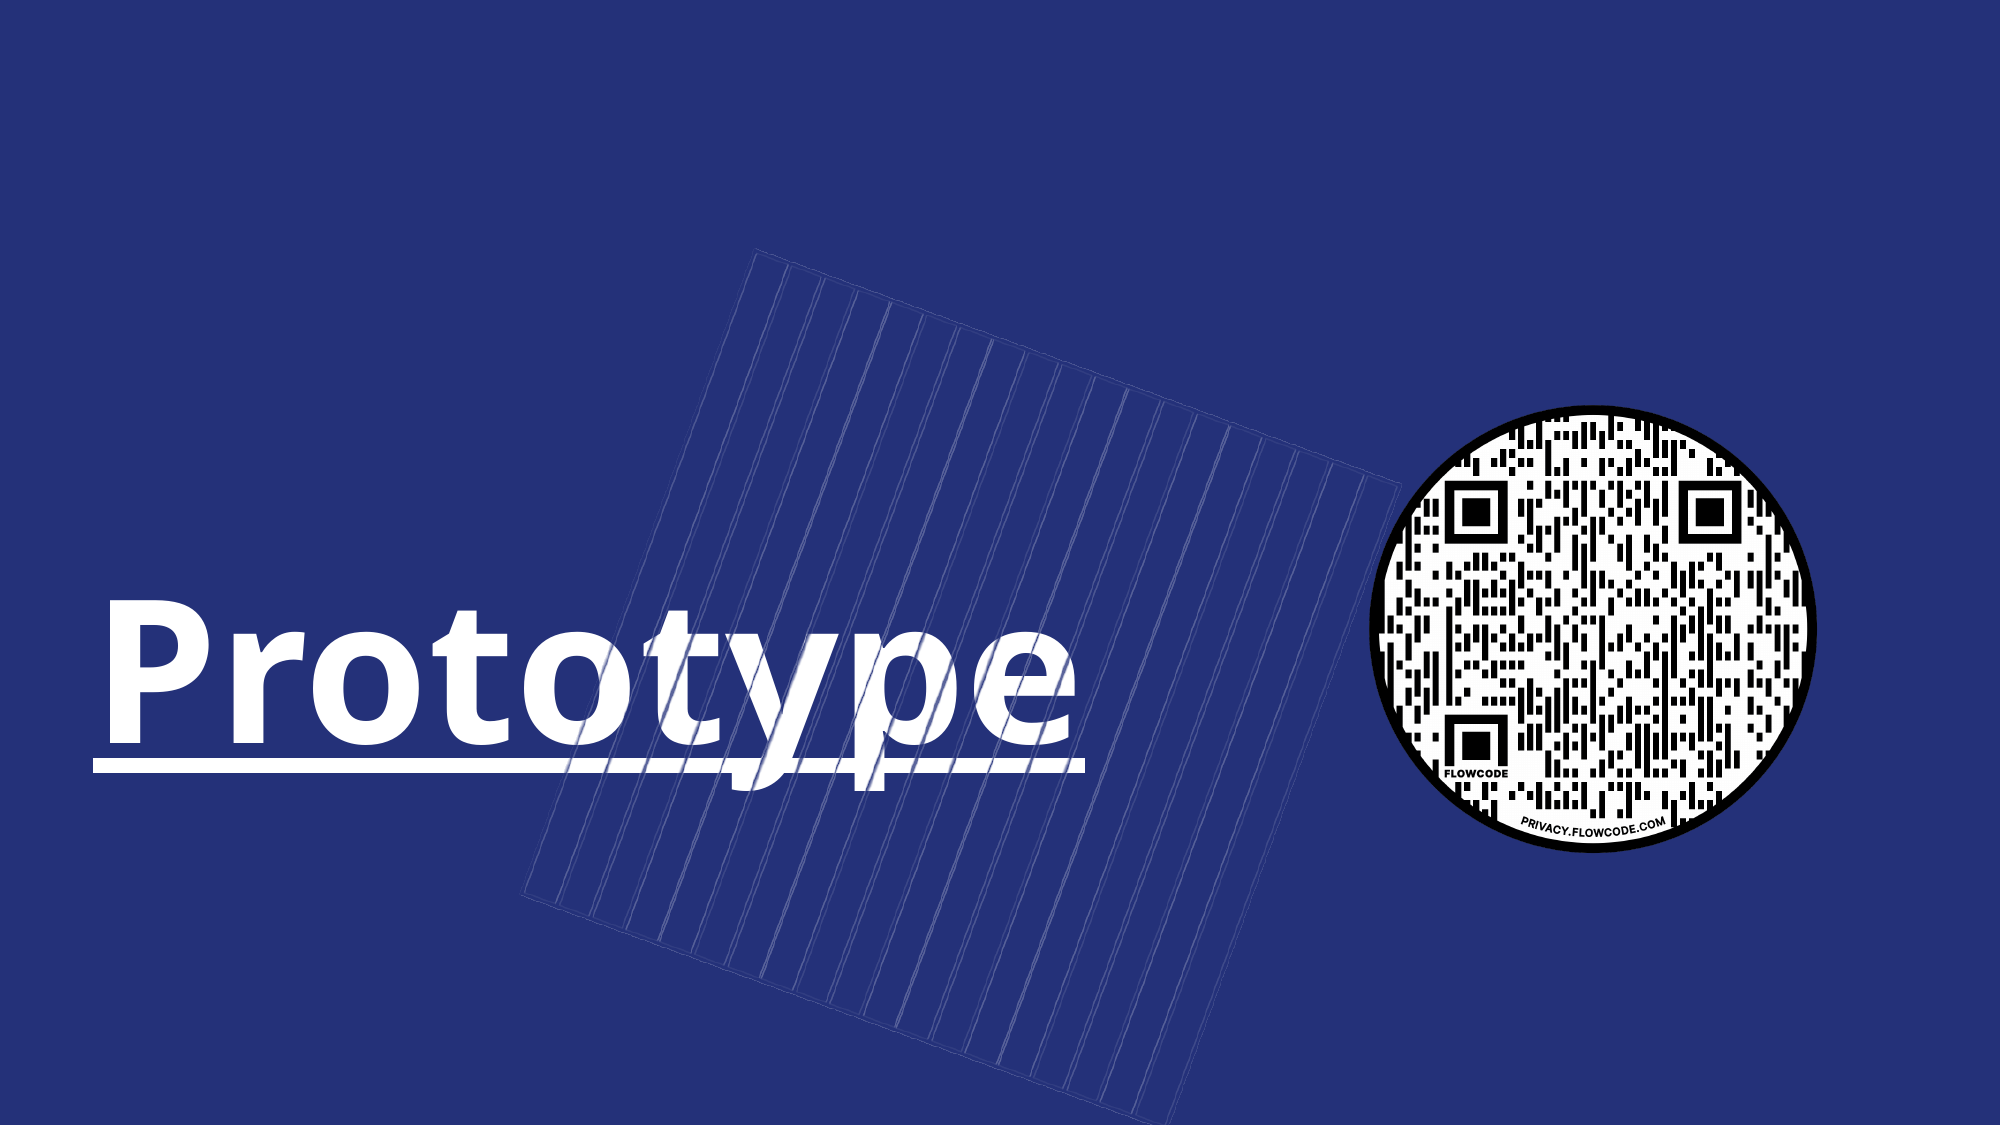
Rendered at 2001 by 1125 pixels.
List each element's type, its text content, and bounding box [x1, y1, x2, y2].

text_box Prototype [78, 535, 615, 823]
picture [520, 249, 1827, 1125]
